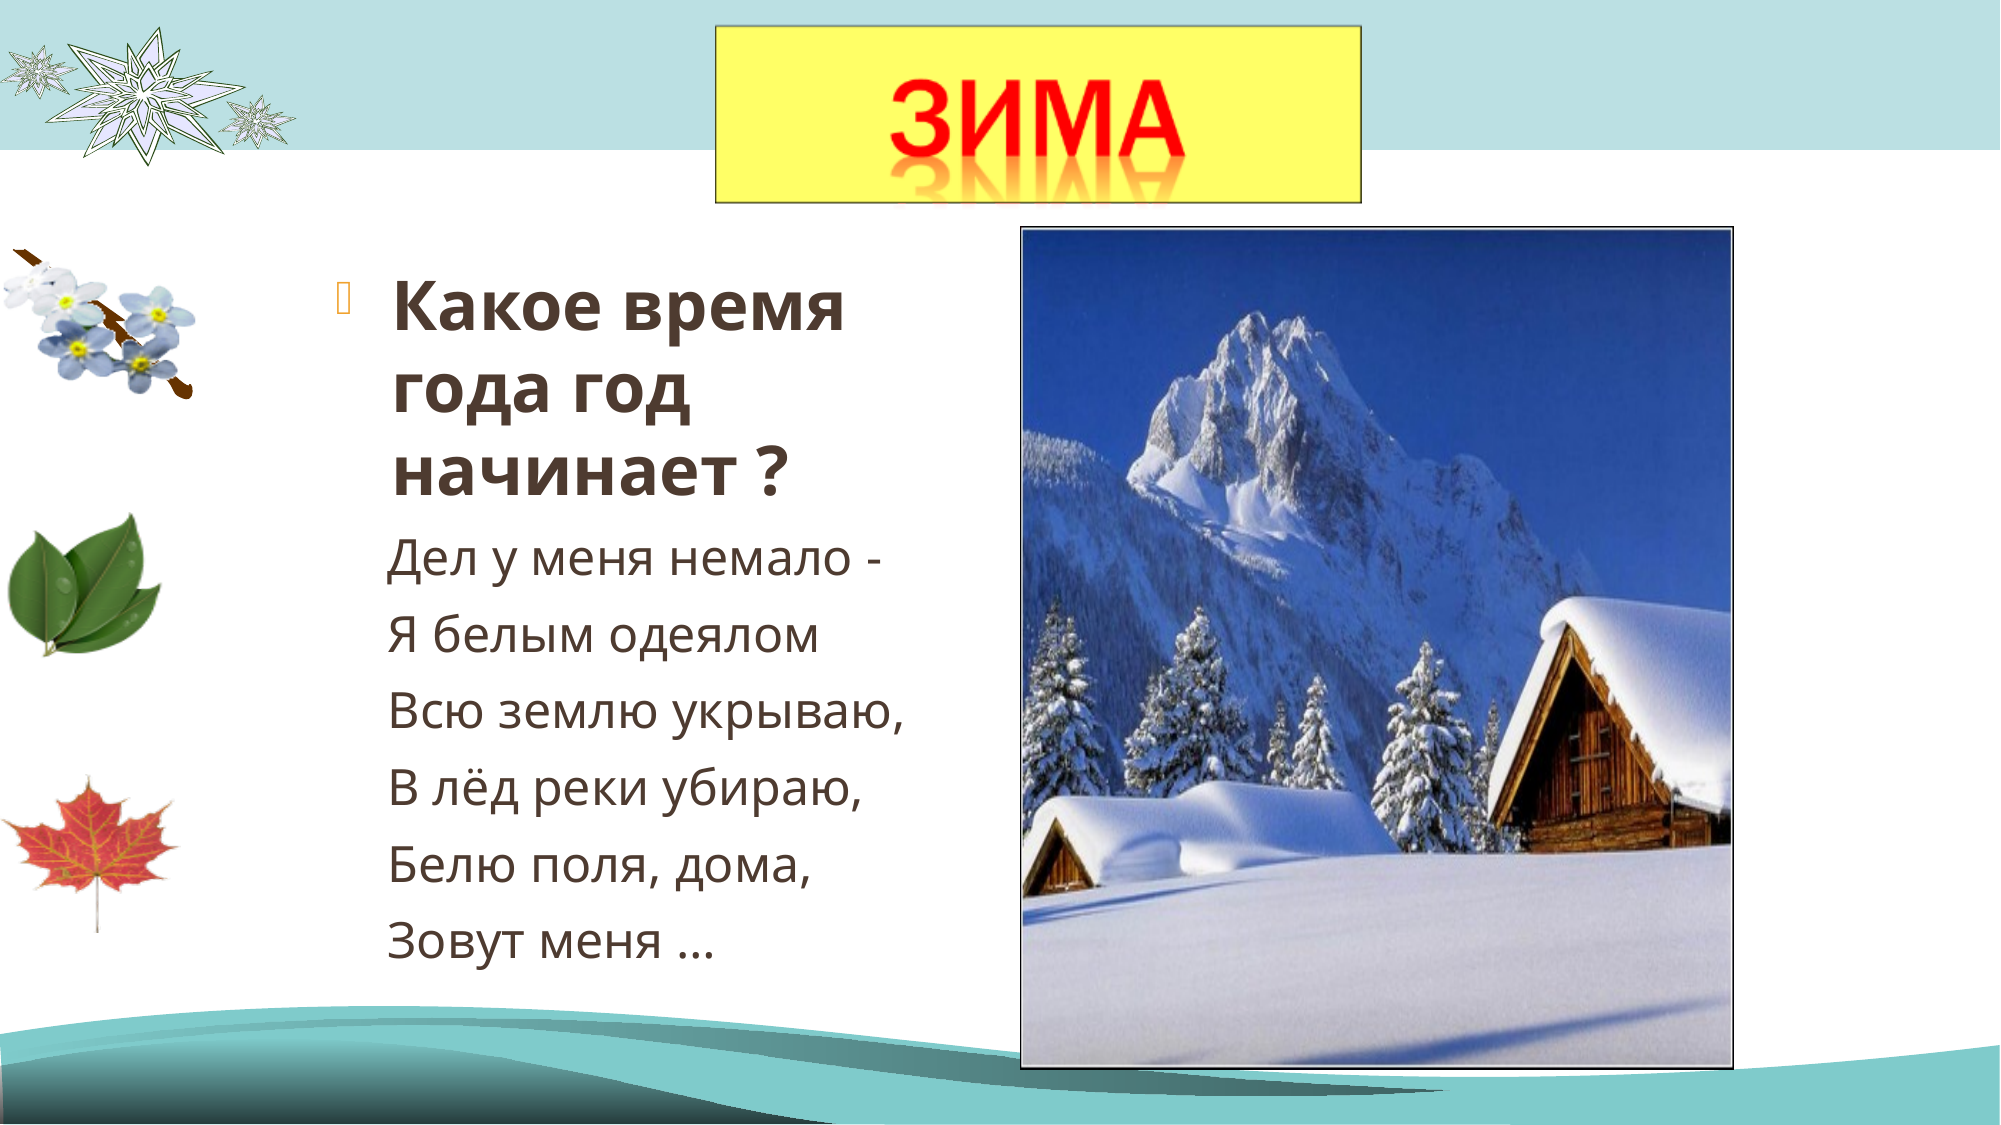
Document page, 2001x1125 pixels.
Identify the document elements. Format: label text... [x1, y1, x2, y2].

picture [0, 260, 200, 396]
picture [0, 512, 200, 663]
text_box Какое время года год начинает ? Дел у меня немало - Я белым одеялом Всю землю укрываю, В лёд реки убираю, Белю поля, дома, Зовут меня … [320, 254, 1009, 1030]
picture [715, 11, 1734, 1070]
picture [0, 774, 181, 933]
